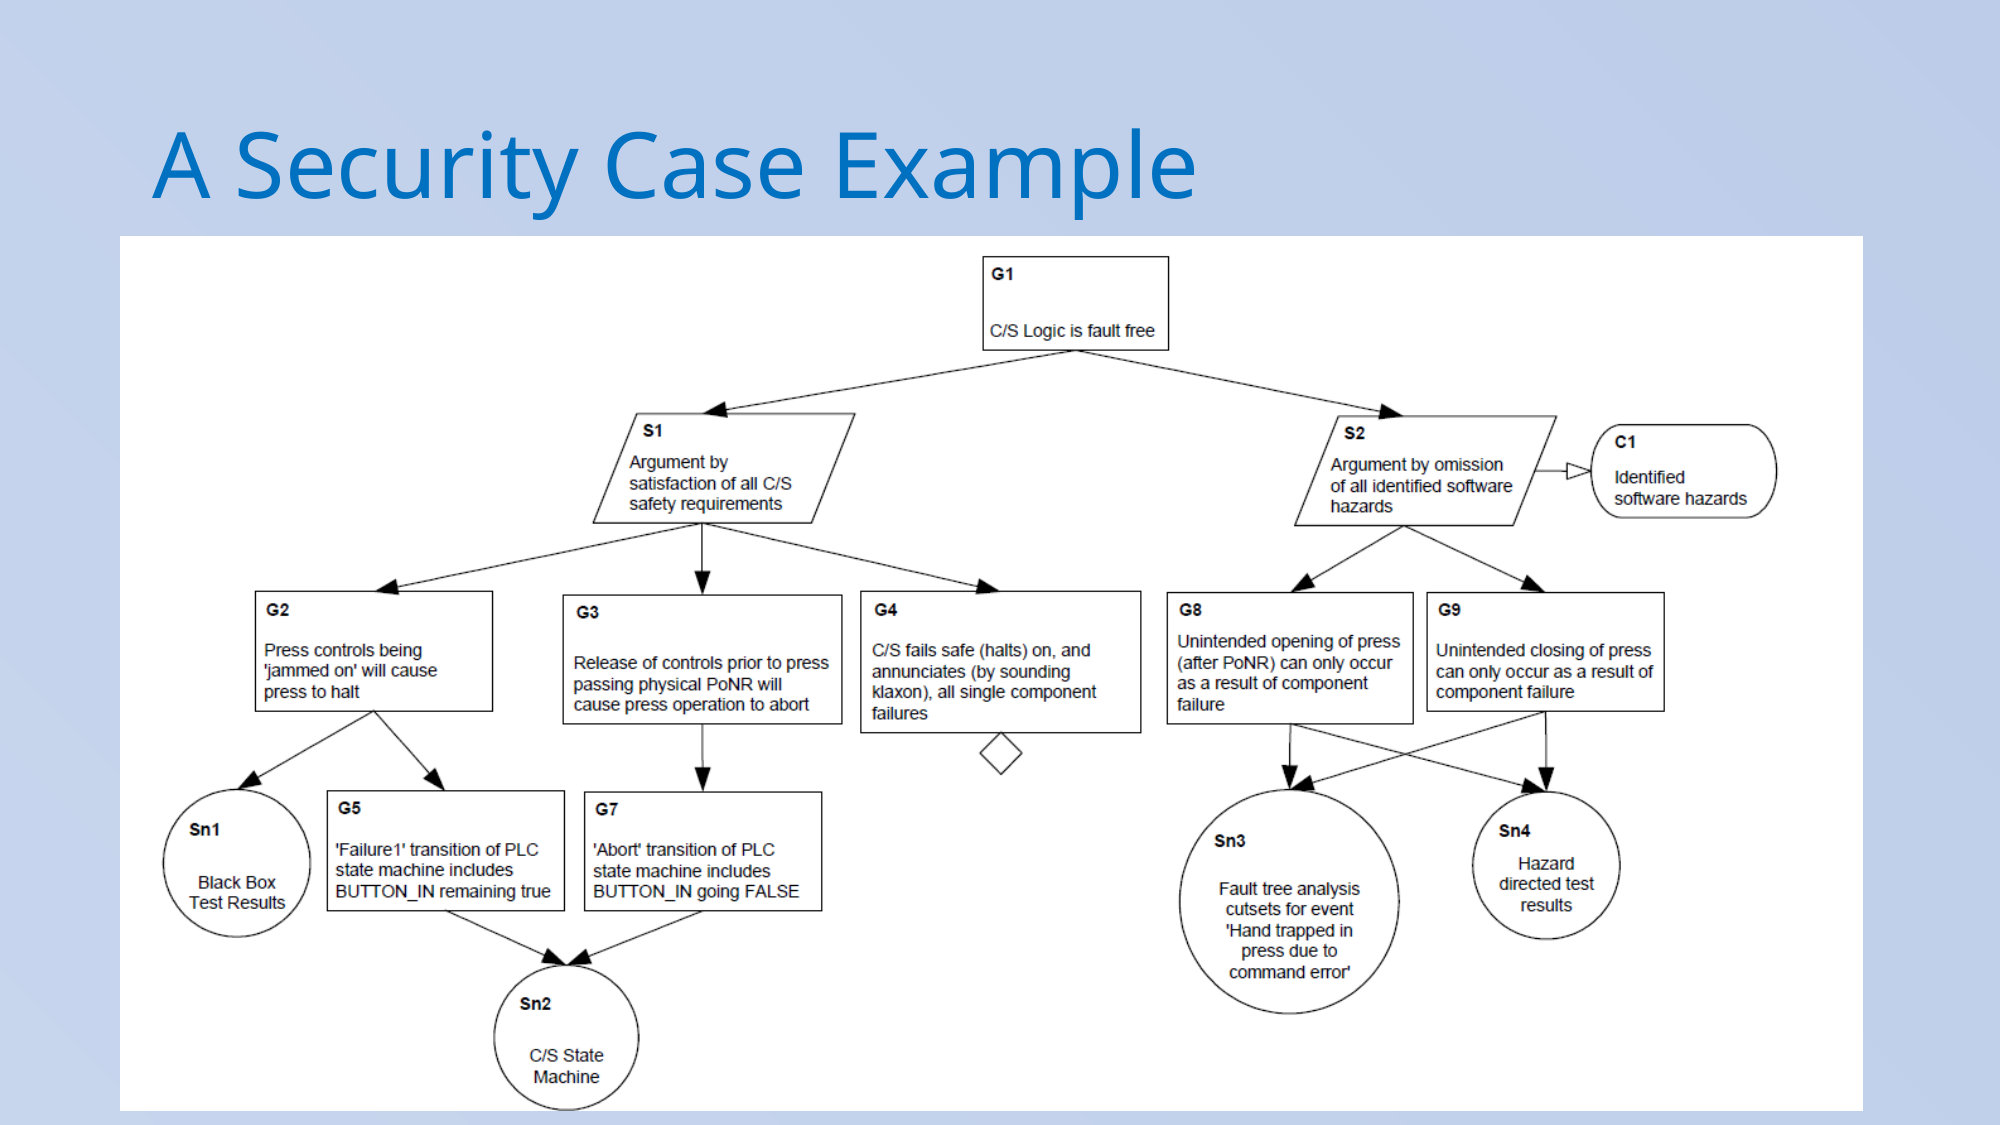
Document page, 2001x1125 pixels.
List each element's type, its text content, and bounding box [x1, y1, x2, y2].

title A Security Case Example [137, 59, 1863, 236]
picture [120, 236, 1863, 1111]
